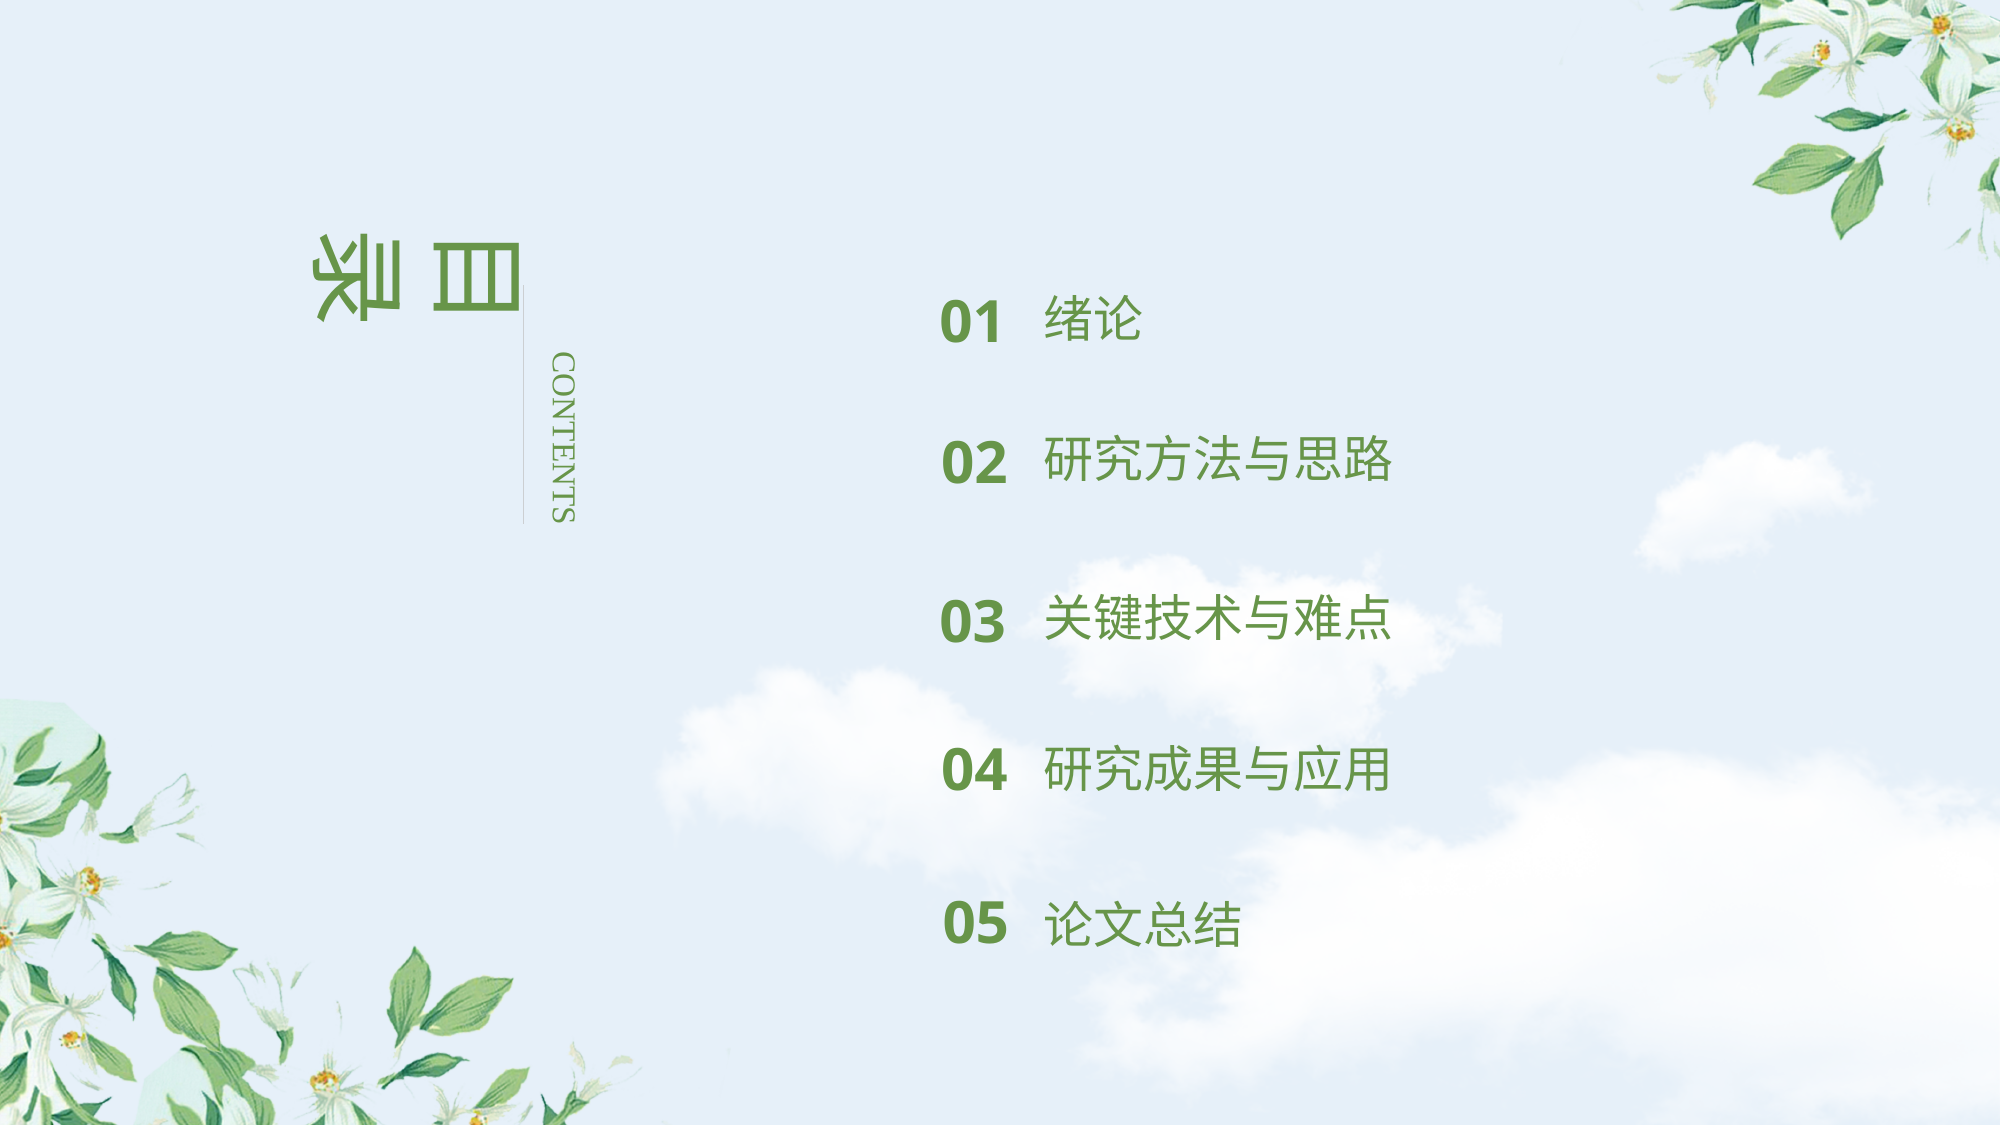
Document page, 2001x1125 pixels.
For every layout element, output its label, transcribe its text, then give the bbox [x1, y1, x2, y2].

text_box 绪论 [1028, 280, 1476, 355]
text_box 01 [919, 276, 1026, 362]
picture [1536, 0, 2000, 339]
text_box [399, 212, 594, 560]
picture [0, 379, 2000, 1125]
